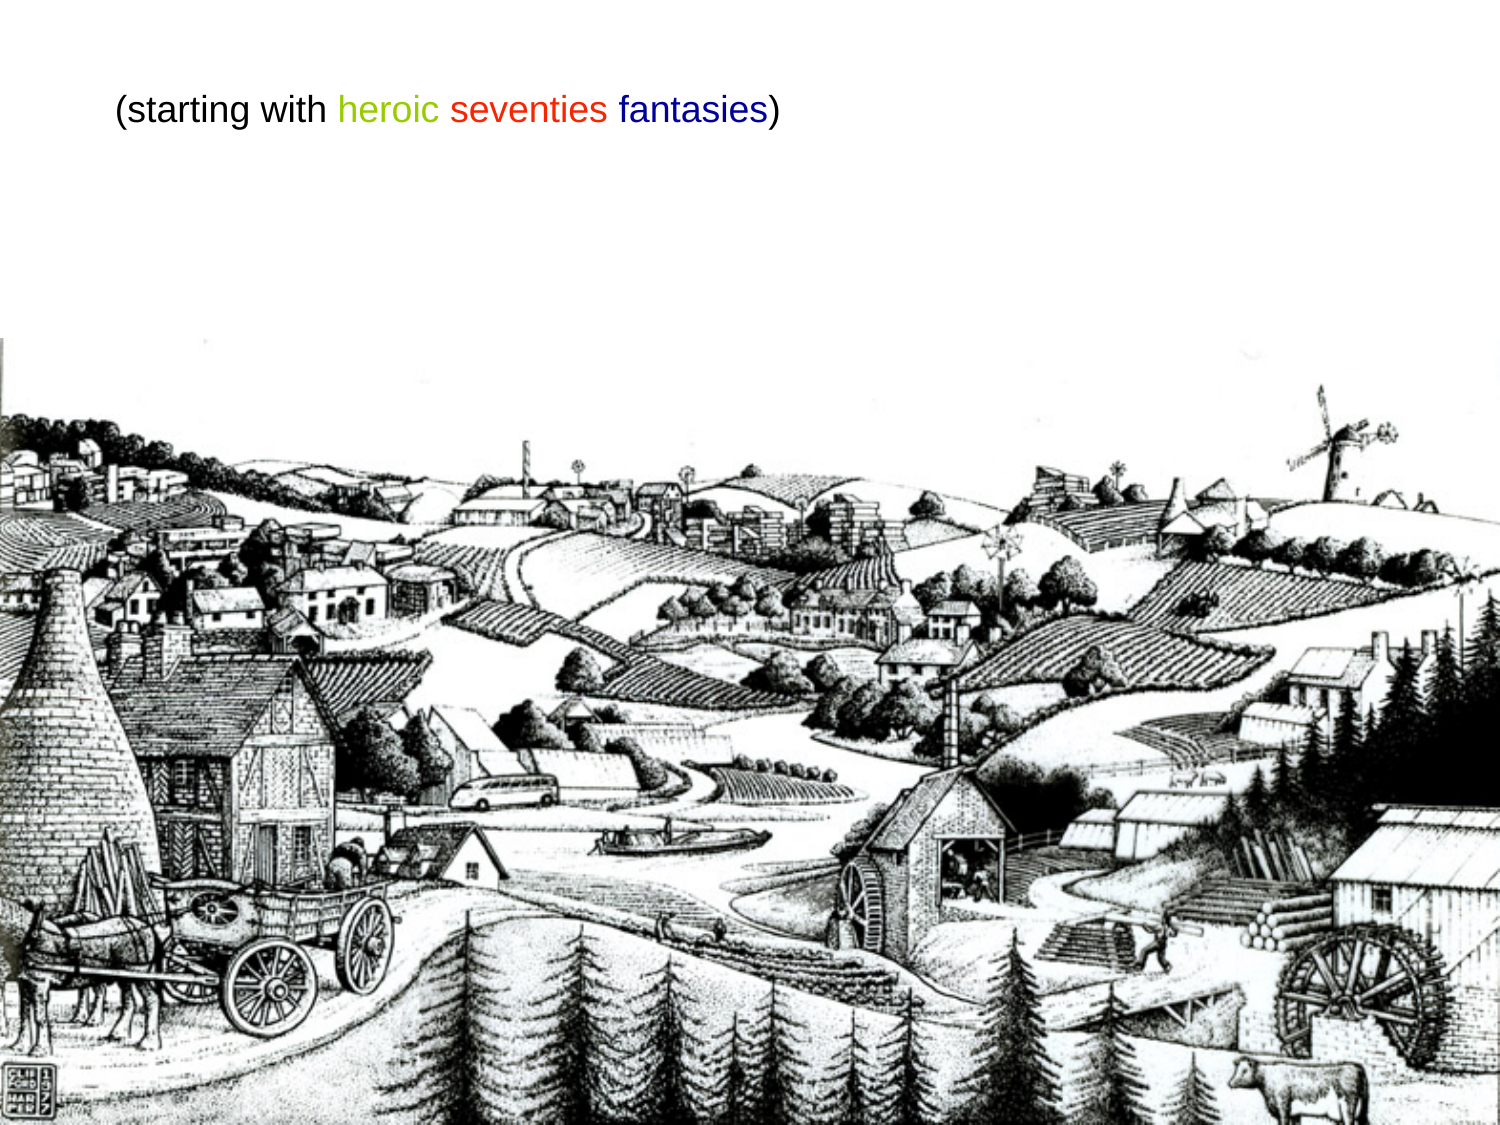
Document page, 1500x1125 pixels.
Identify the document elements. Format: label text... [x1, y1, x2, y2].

text_box (starting with heroic seventies fantasies) [100, 78, 999, 138]
picture [0, 338, 1500, 1125]
